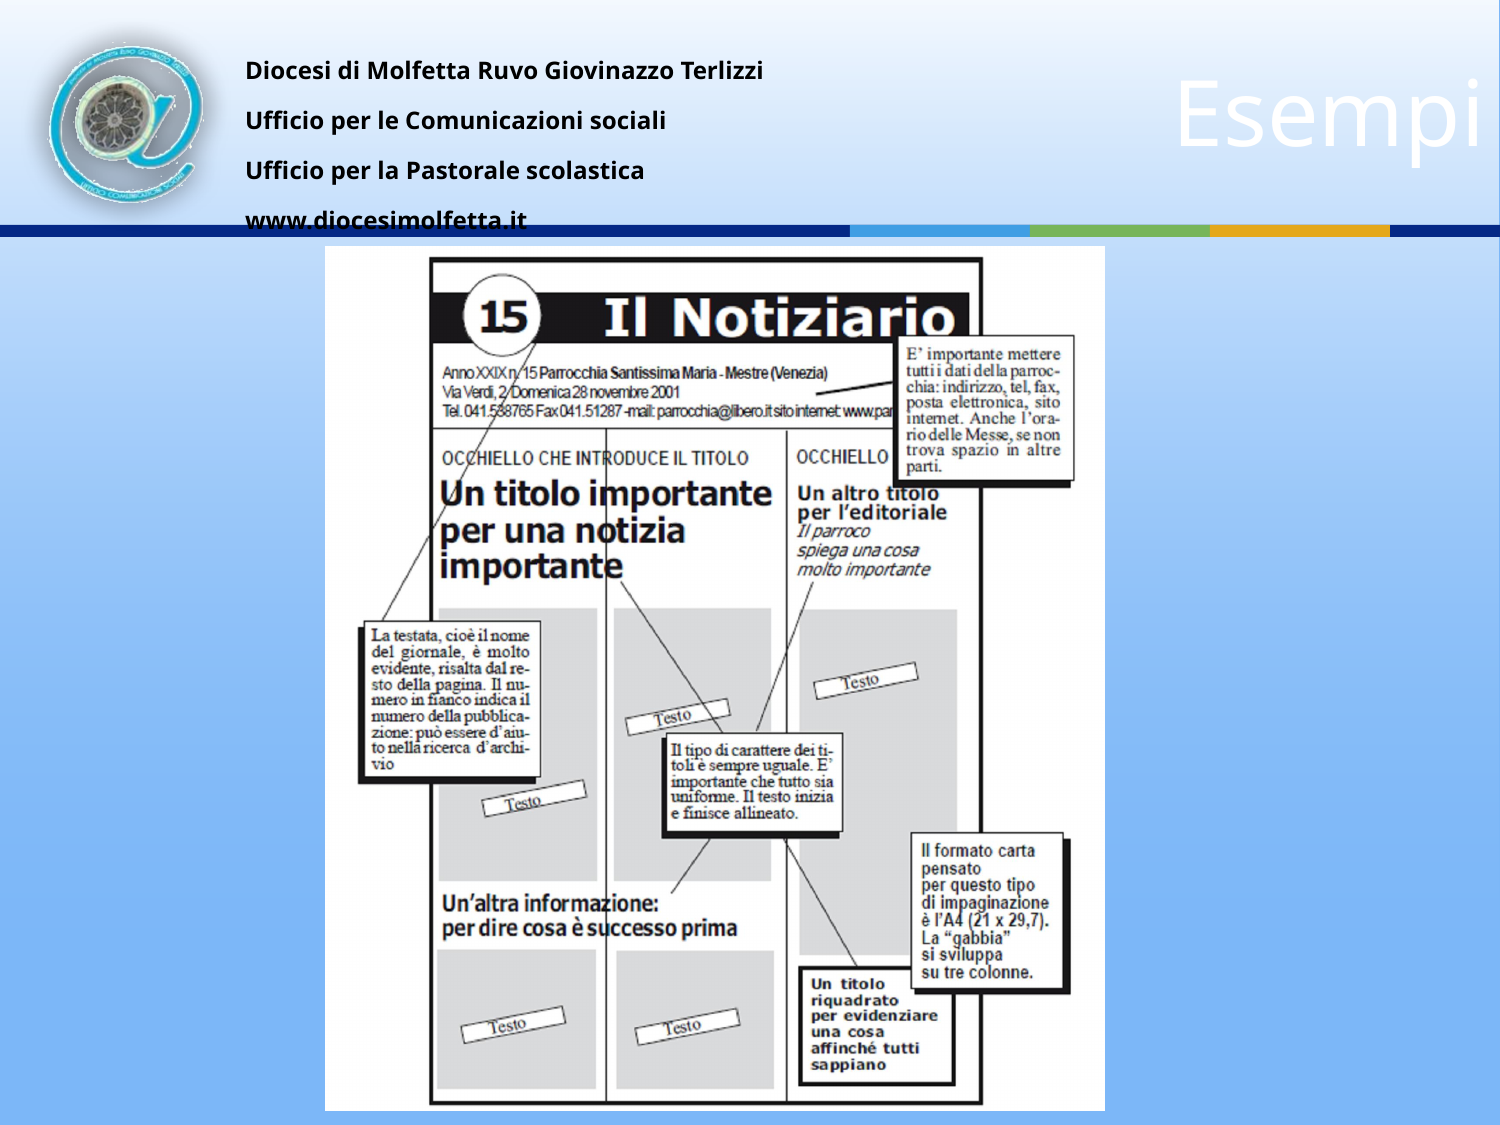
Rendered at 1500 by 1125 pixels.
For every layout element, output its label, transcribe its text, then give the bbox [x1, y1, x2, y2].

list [324, 245, 1105, 1111]
title Esempi [868, 0, 1500, 220]
text_box Diocesi di Molfetta Ruvo Giovinazzo Terlizzi Ufficio per le Comunicazioni sociali Ufficio per la Pastorale scolastica www.diocesimolfetta.it [230, 42, 904, 258]
picture [46, 42, 208, 207]
